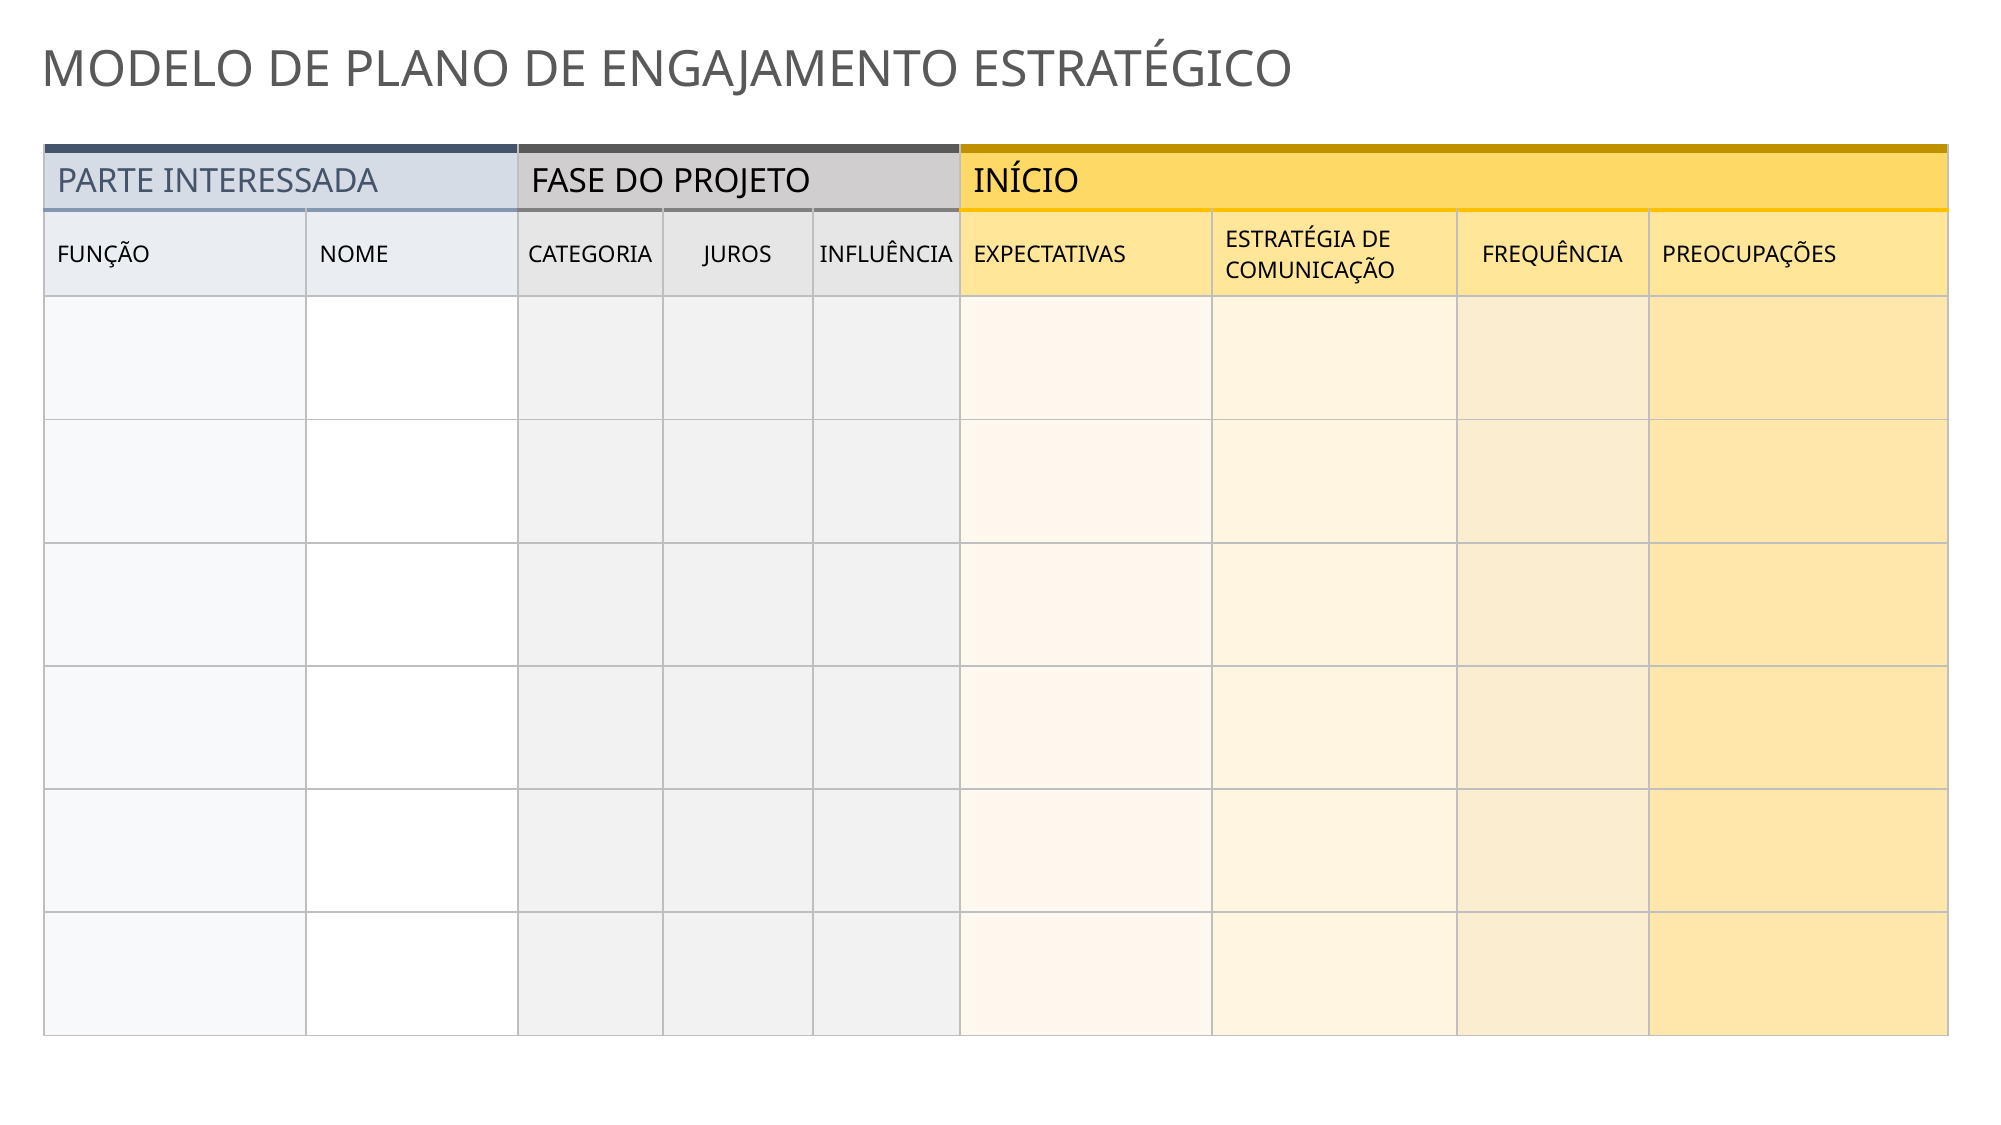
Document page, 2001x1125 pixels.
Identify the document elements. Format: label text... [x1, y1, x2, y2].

table_cell [814, 913, 959, 1035]
table_cell [519, 790, 662, 911]
table_cell [664, 667, 812, 788]
table_header PARTE INTERESSADA [45, 153, 517, 208]
table_cell [519, 913, 662, 1035]
table_cell ESTRATÉGIA DE COMUNICAÇÃO [1213, 212, 1456, 295]
table_cell FUNÇÃO [45, 212, 305, 295]
table_cell [1213, 420, 1456, 542]
table_cell [1650, 667, 1947, 788]
table_cell [45, 790, 305, 911]
table_cell [1458, 297, 1648, 419]
table_cell [961, 544, 1211, 665]
table_cell [961, 667, 1211, 788]
table_cell [519, 667, 662, 788]
table_cell [1458, 667, 1648, 788]
table_cell [1650, 297, 1947, 419]
table_cell [1650, 544, 1947, 665]
table_cell [307, 297, 517, 419]
table_cell [814, 790, 959, 911]
table_cell [814, 420, 959, 542]
table_cell [45, 420, 305, 542]
text_box MODELO DE PLANO DE ENGAJAMENTO ESTRATÉGICO [27, 29, 1398, 104]
table_cell [664, 913, 812, 1035]
table_cell [307, 790, 517, 911]
table_cell [45, 913, 305, 1035]
table_cell [664, 297, 812, 419]
table_cell [814, 544, 959, 665]
table_cell FREQUÊNCIA [1458, 212, 1648, 295]
table_header INÍCIO [961, 153, 1947, 208]
table_cell [961, 297, 1211, 419]
table_cell [307, 667, 517, 788]
table_cell [1458, 913, 1648, 1035]
table_cell [519, 420, 662, 542]
table_cell [1650, 913, 1947, 1035]
table_header FASE DO PROJETO [519, 153, 959, 208]
table_cell [1458, 420, 1648, 542]
table_cell [1458, 790, 1648, 911]
table_cell [519, 544, 662, 665]
table_cell [961, 913, 1211, 1035]
table_cell [45, 544, 305, 665]
table_cell [1650, 420, 1947, 542]
table_cell [664, 544, 812, 665]
table_cell PREOCUPAÇÕES [1650, 212, 1947, 295]
table_cell [814, 667, 959, 788]
table_cell NOME [307, 212, 517, 295]
table_cell [961, 420, 1211, 542]
table_cell [1458, 544, 1648, 665]
table_cell JUROS [664, 212, 812, 295]
table_cell [307, 544, 517, 665]
table_cell [664, 420, 812, 542]
table_cell CATEGORIA [519, 212, 662, 295]
table_cell [961, 790, 1211, 911]
table_cell [519, 297, 662, 419]
table_cell [1213, 544, 1456, 665]
table_cell [1213, 667, 1456, 788]
table_cell INFLUÊNCIA [814, 212, 959, 295]
table_cell [1650, 790, 1947, 911]
table_cell [664, 790, 812, 911]
table_cell [814, 297, 959, 419]
table_cell [45, 297, 305, 419]
table_cell [1213, 913, 1456, 1035]
table_cell [307, 420, 517, 542]
table_cell EXPECTATIVAS [961, 212, 1211, 295]
table_cell [307, 913, 517, 1035]
table_cell [1213, 790, 1456, 911]
table_cell [45, 667, 305, 788]
table_cell [1213, 297, 1456, 419]
